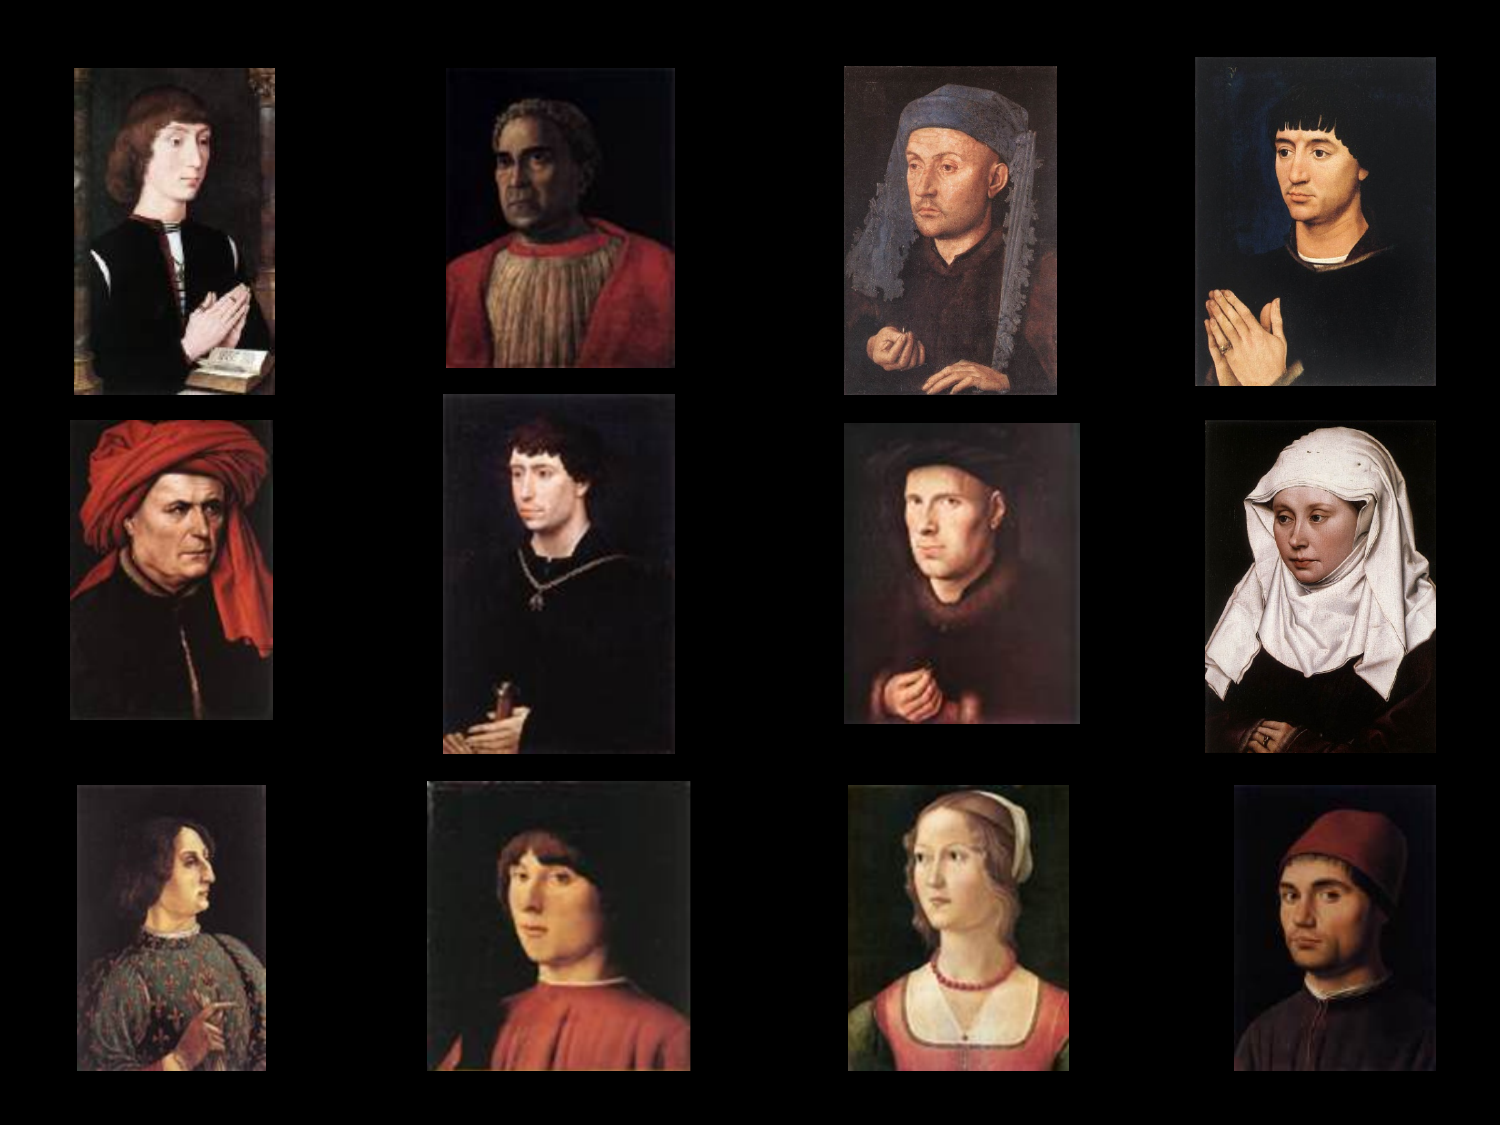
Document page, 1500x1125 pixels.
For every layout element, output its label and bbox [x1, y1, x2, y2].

picture [1195, 57, 1436, 386]
picture [1233, 785, 1436, 1071]
picture [426, 780, 691, 1071]
picture [1205, 420, 1436, 753]
picture [445, 68, 675, 368]
picture [844, 66, 1057, 395]
picture [74, 68, 275, 395]
picture [69, 420, 273, 720]
picture [442, 394, 675, 754]
picture [848, 785, 1069, 1071]
picture [844, 423, 1080, 725]
picture [77, 785, 266, 1071]
